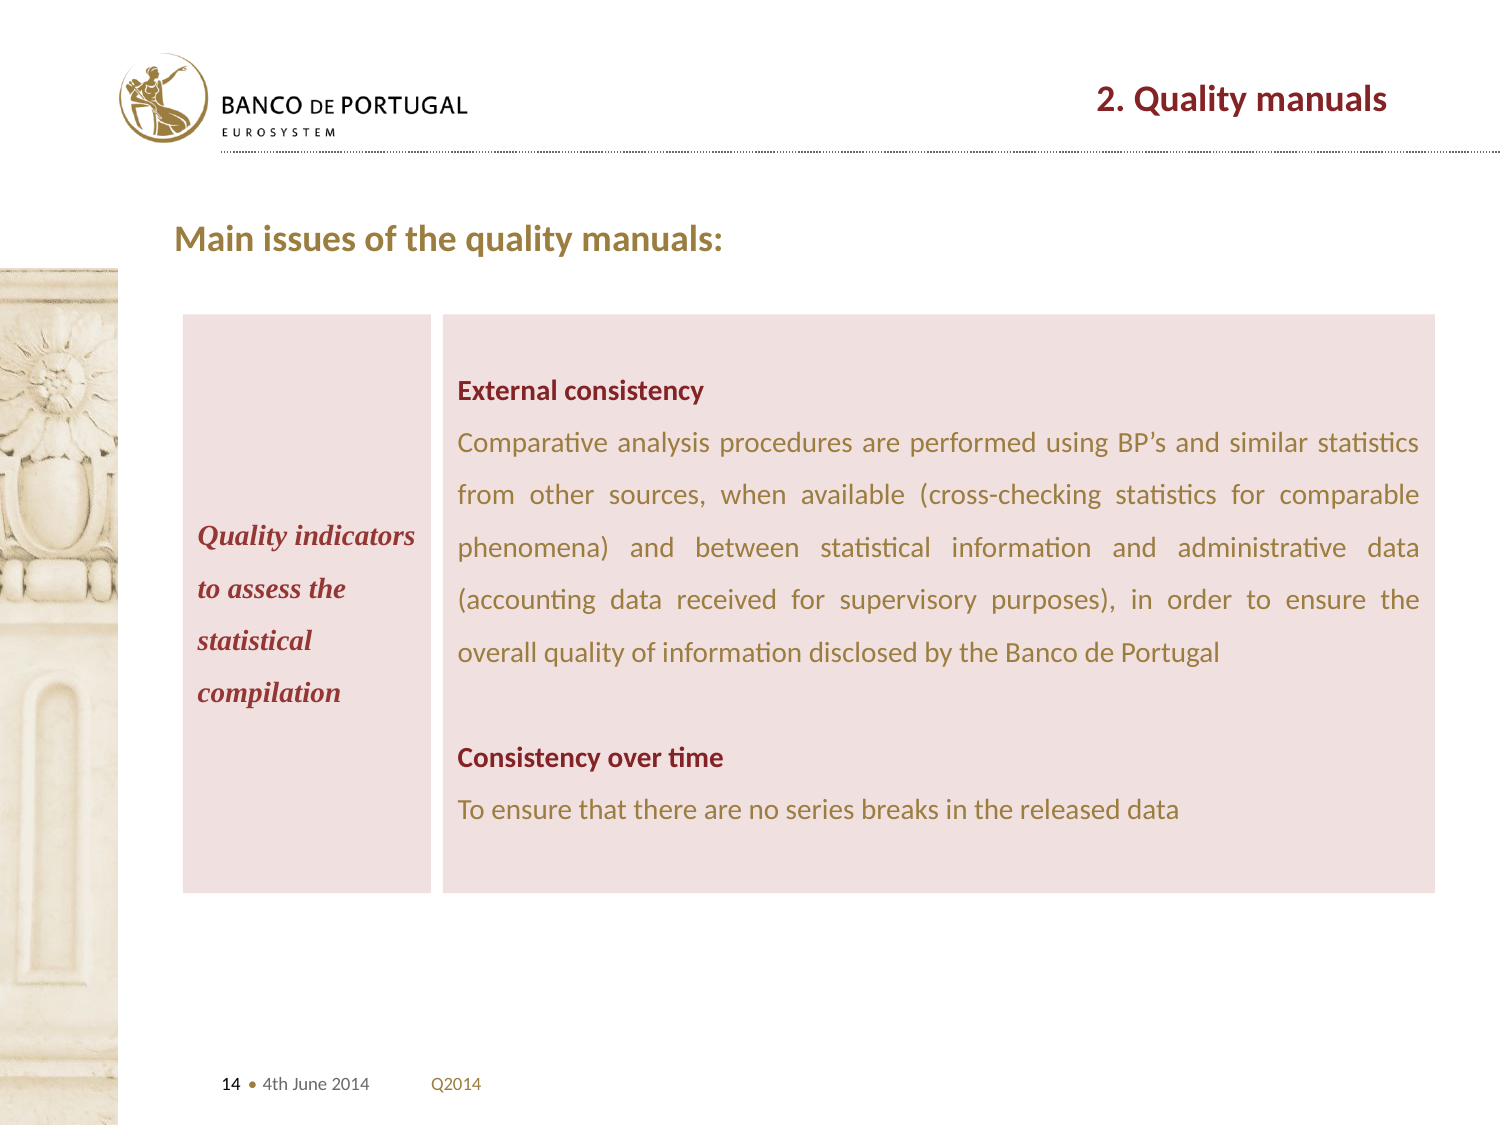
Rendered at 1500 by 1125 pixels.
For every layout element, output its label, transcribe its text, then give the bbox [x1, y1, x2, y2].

text_box External consistency Comparative analysis procedures are performed using BP’s and similar statistics from other sources, when available (cross-checking statistics for comparable phenomena) and between statistical information and administrative data (accounting data received for supervisory purposes), in order to ensure the overall quality of information disclosed by the Banco de Portugal Consistency over time To ensure that there are no series breaks in the released data [442, 346, 1435, 833]
text_box [441, 312, 1437, 895]
footer Q2014 [431, 1071, 1388, 1102]
text_box Quality indicators to assess the statistical compilation [181, 312, 433, 895]
picture [119, 53, 468, 143]
picture [0, 268, 118, 1125]
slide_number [262, 1071, 423, 1102]
title 2. Quality manuals [667, 64, 1388, 133]
text_box Main issues of the quality manuals: [159, 184, 987, 267]
